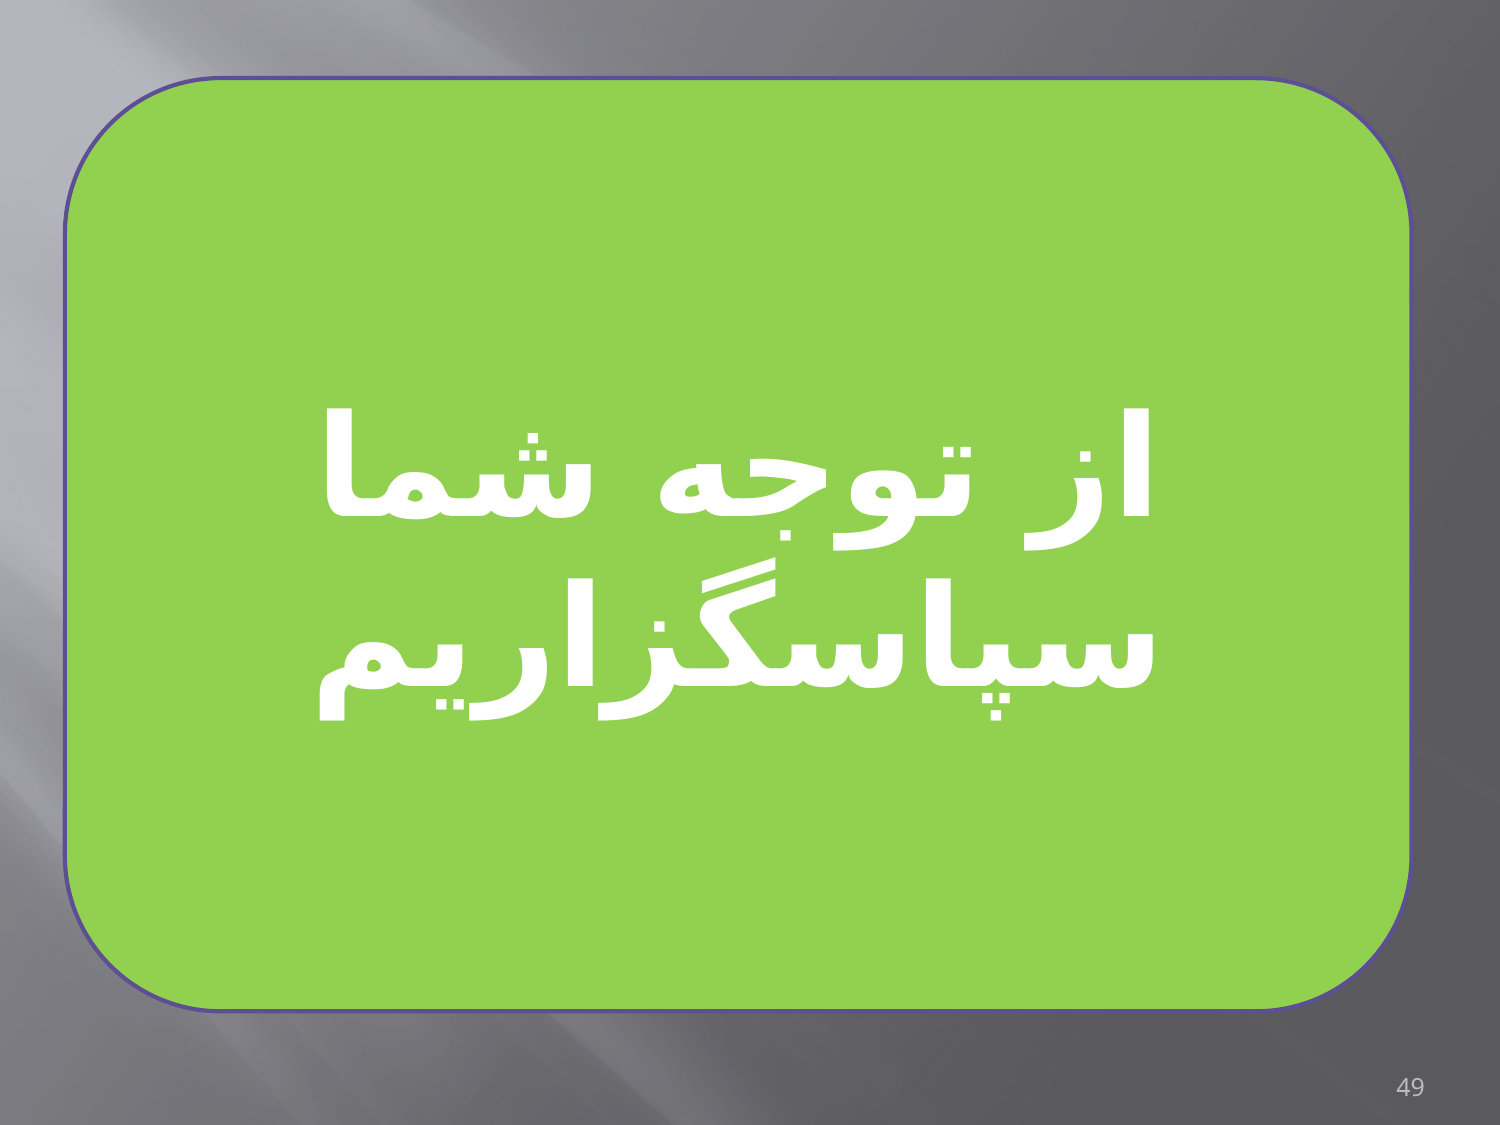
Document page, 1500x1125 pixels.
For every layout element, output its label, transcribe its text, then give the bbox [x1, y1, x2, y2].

slide_number 49 [1299, 1052, 1425, 1113]
text_box از توجه شما سپاسگزاريم [62, 75, 1414, 1014]
